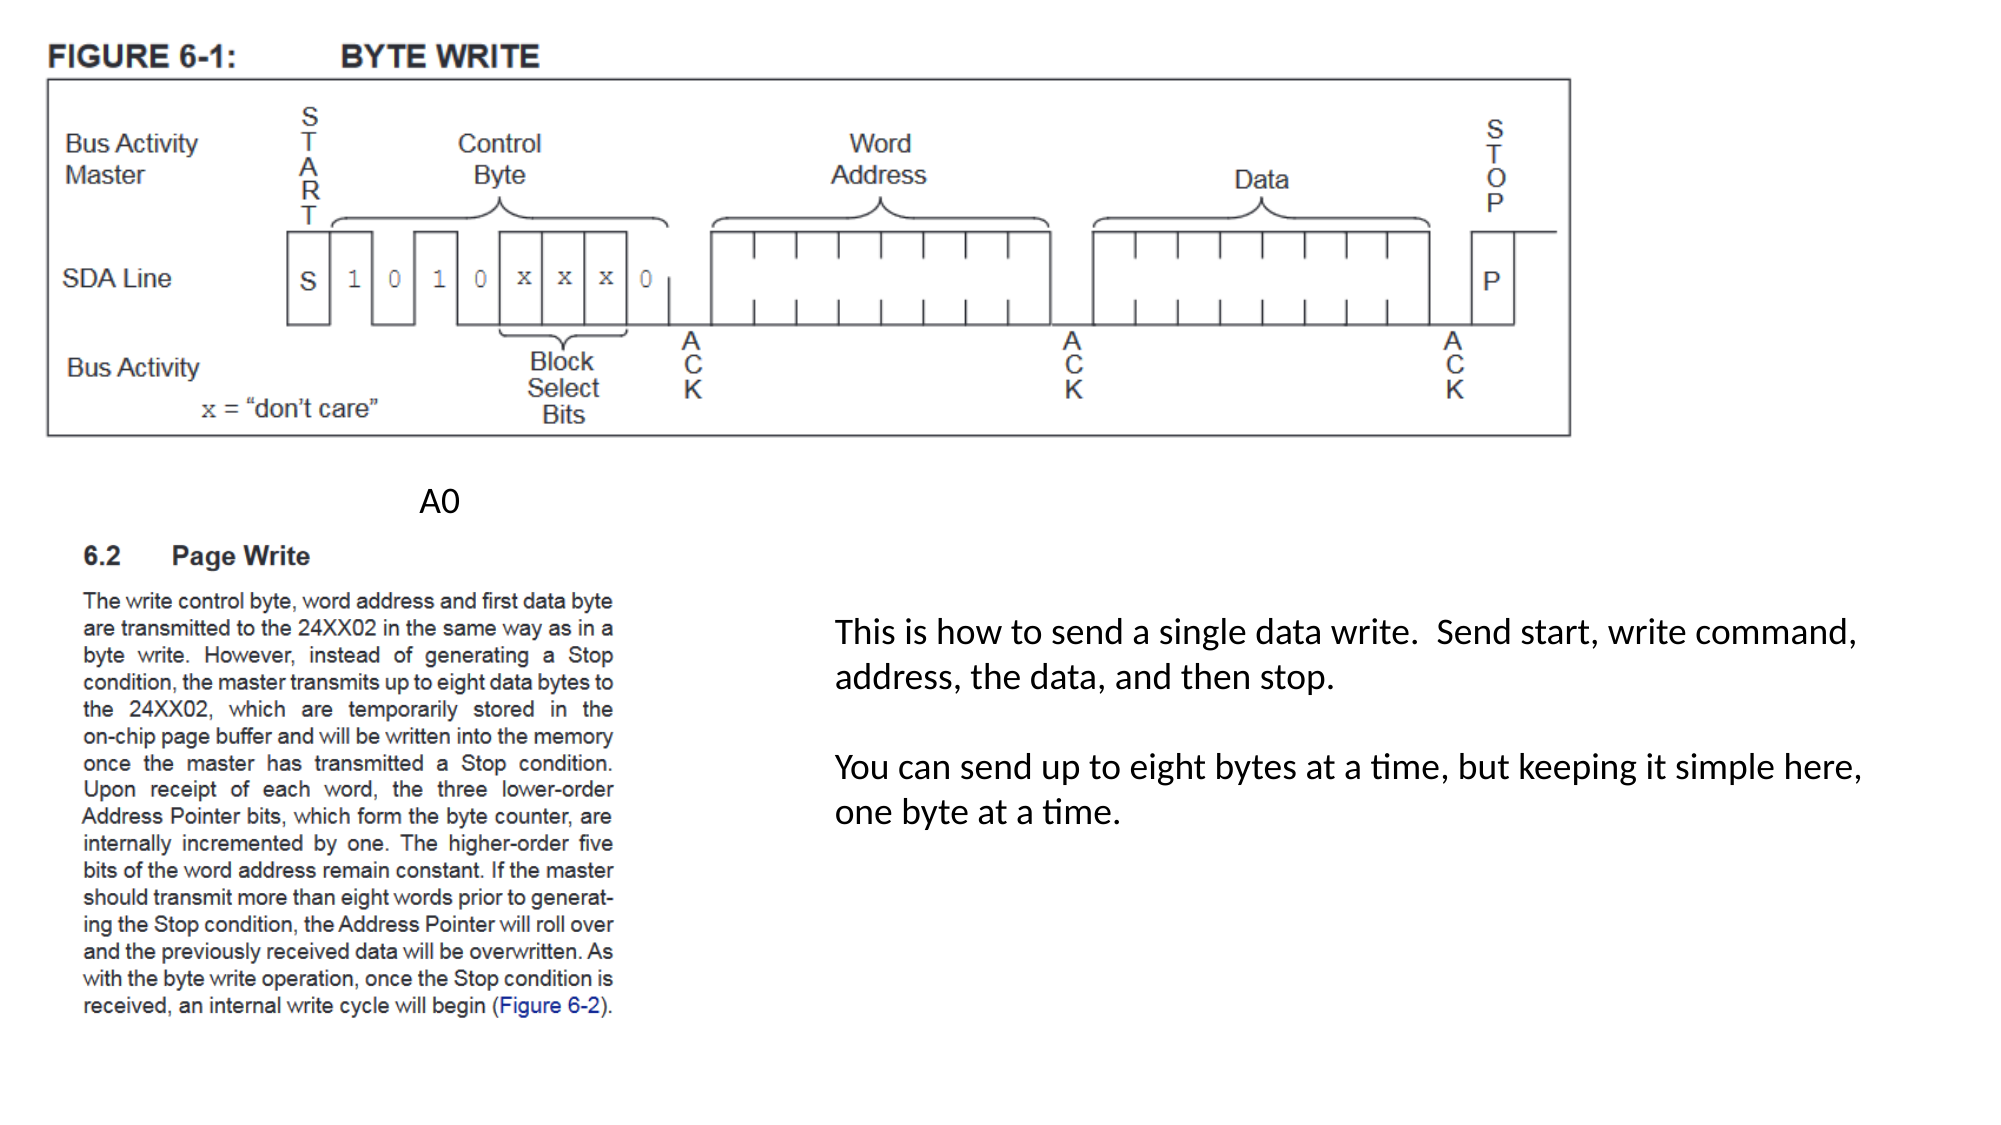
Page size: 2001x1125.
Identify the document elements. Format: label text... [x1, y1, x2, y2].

picture [31, 18, 1612, 485]
text_box This is how to send a single data write. Send start, write command, address, the data, and then stop. You can send up to eight bytes at a time, but keeping it simple here, one byte at a time. [820, 599, 1892, 840]
text_box A0 [404, 485, 675, 529]
picture [73, 531, 655, 1040]
